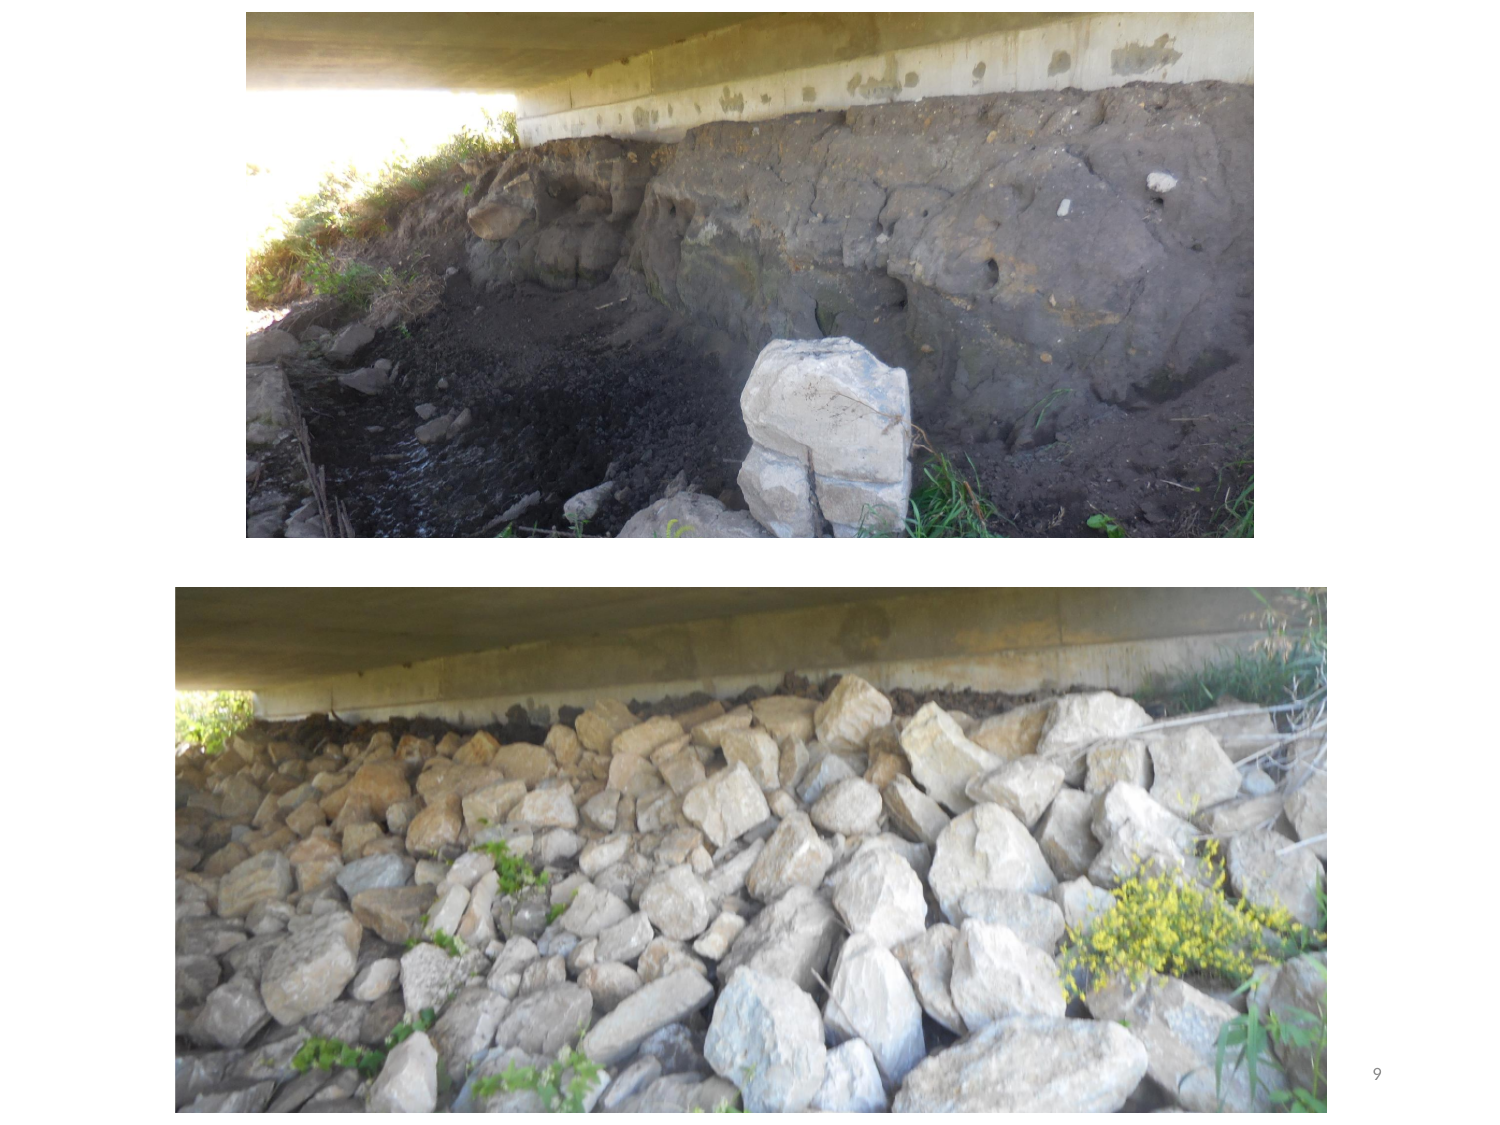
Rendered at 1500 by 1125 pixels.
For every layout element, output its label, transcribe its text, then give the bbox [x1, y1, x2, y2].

slide_number 9 [1328, 1042, 1397, 1103]
picture [172, 587, 1328, 1113]
picture [246, 12, 1254, 538]
